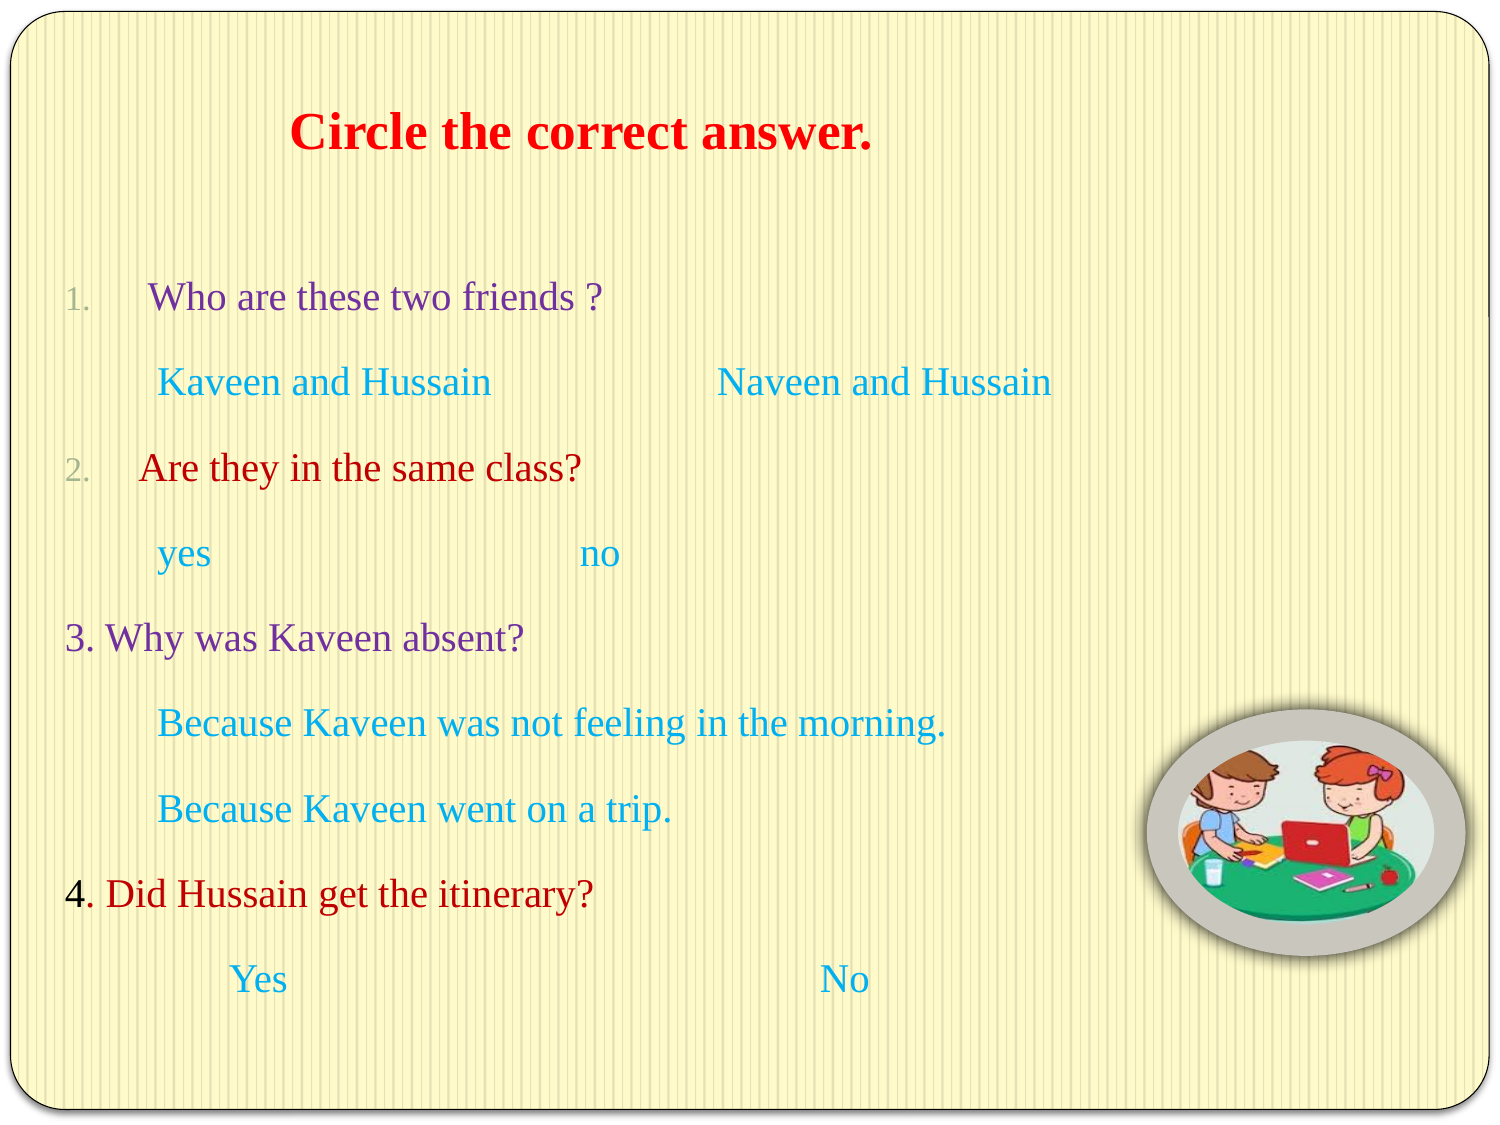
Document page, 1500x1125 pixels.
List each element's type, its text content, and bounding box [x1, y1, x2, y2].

list Who are these two friends ? Kaveen and Hussain Naveen and Hussain Are they in the same class? yes no 3. Why was Kaveen absent? Because Kaveen was not feeling in the morning. Because Kaveen went on a trip. 4. Did Hussain get the itinerary? Yes No [50, 237, 1150, 1013]
title Circle the correct answer. [275, 87, 1025, 175]
picture [1162, 724, 1451, 941]
